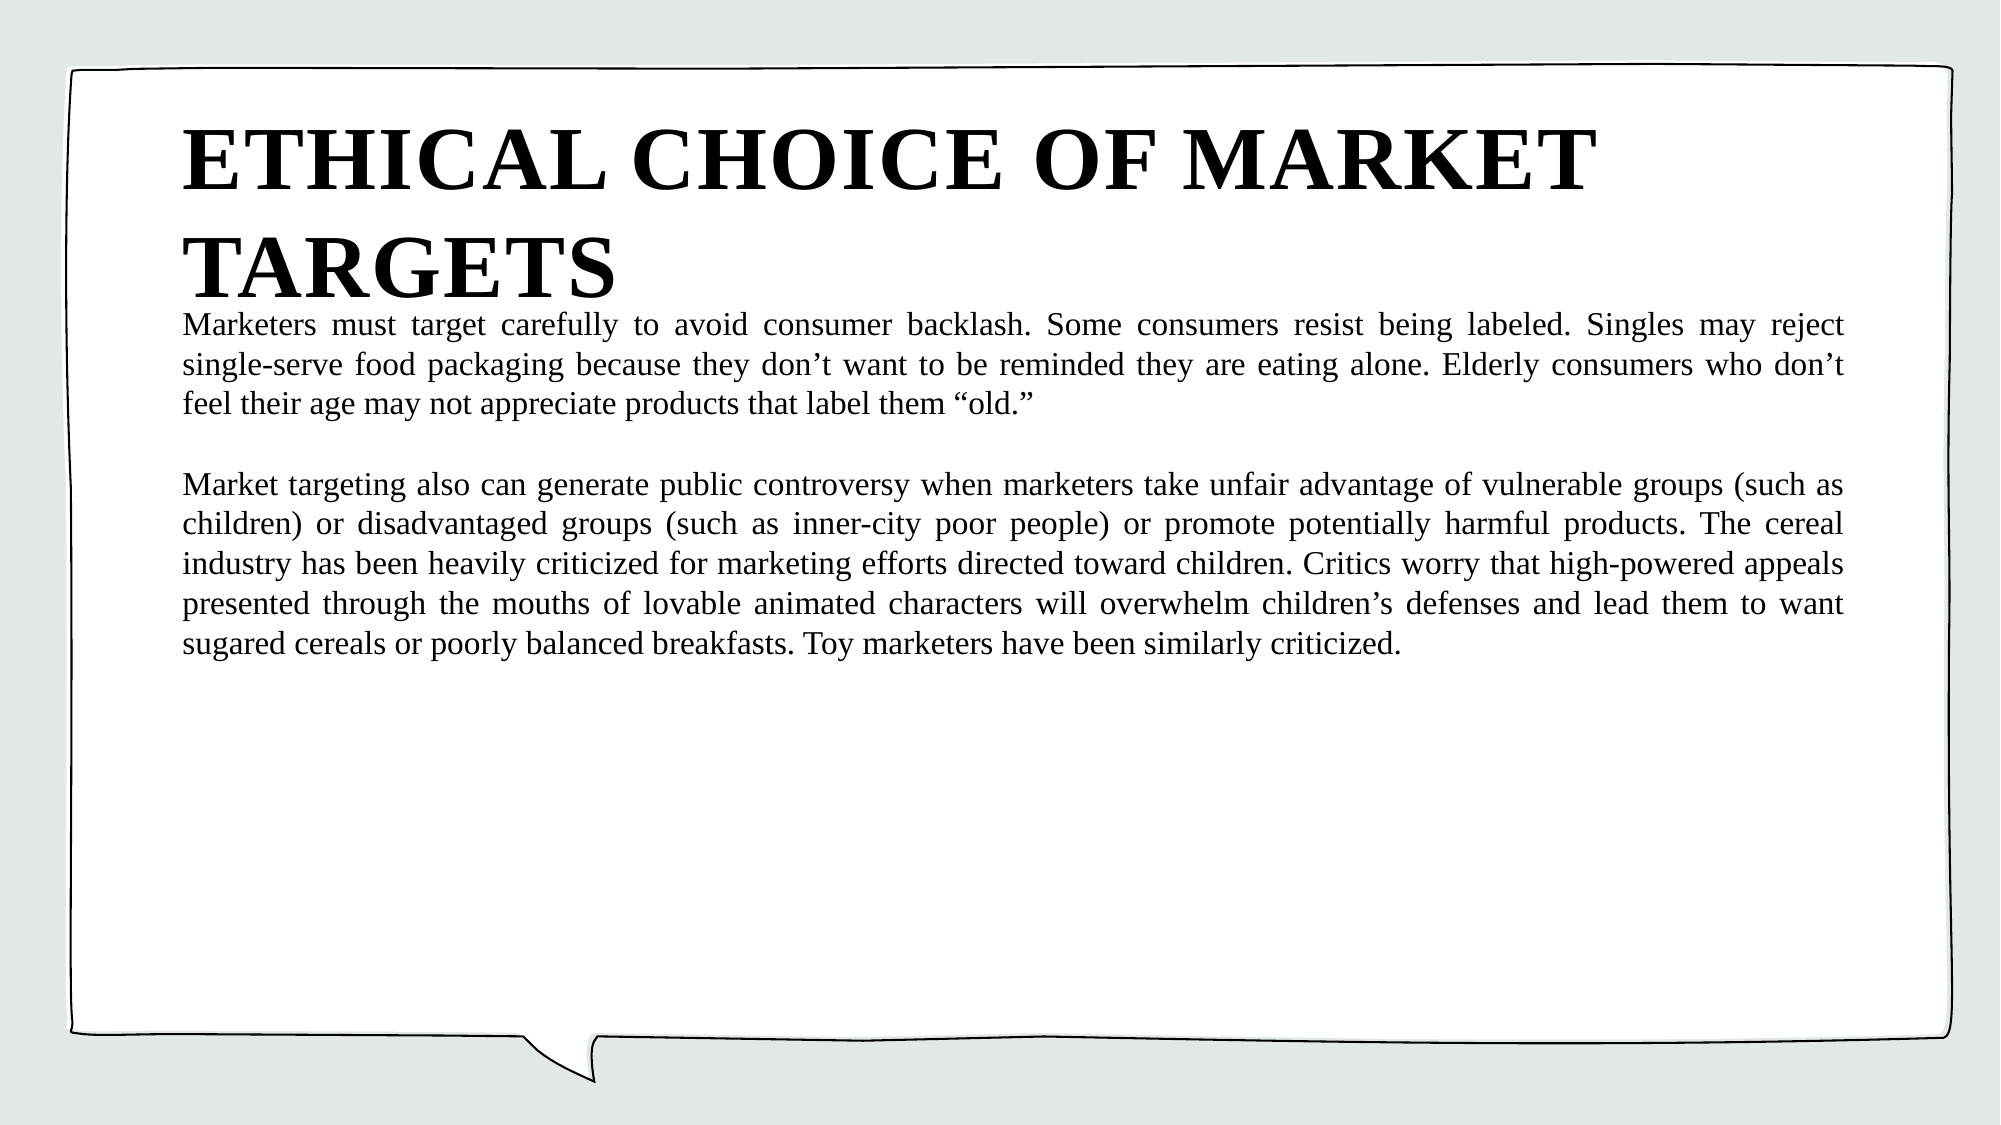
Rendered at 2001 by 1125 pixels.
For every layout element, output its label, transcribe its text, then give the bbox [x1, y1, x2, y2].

title ETHICAL CHOICE OF MARKET TARGETS [167, 91, 1863, 254]
list Marketers must target carefully to avoid consumer backlash. Some consumers resist being labeled. Singles may reject single-serve food packaging because they don’t want to be reminded they are eating alone. Elderly consumers who don’t feel their age may not appreciate products that label them “old.” Market targeting also can generate public controversy when marketers take unfair advantage of vulnerable groups (such as children) or disadvantaged groups (such as inner-city poor people) or promote potentially harmful products. The cereal industry has been heavily criticized for marketing efforts directed toward children. Critics worry that high-powered appeals presented through the mouths of lovable animated characters will overwhelm children’s defenses and lead them to want sugared cereals or poorly balanced breakfasts. Toy marketers have been similarly criticized. [167, 254, 1863, 939]
